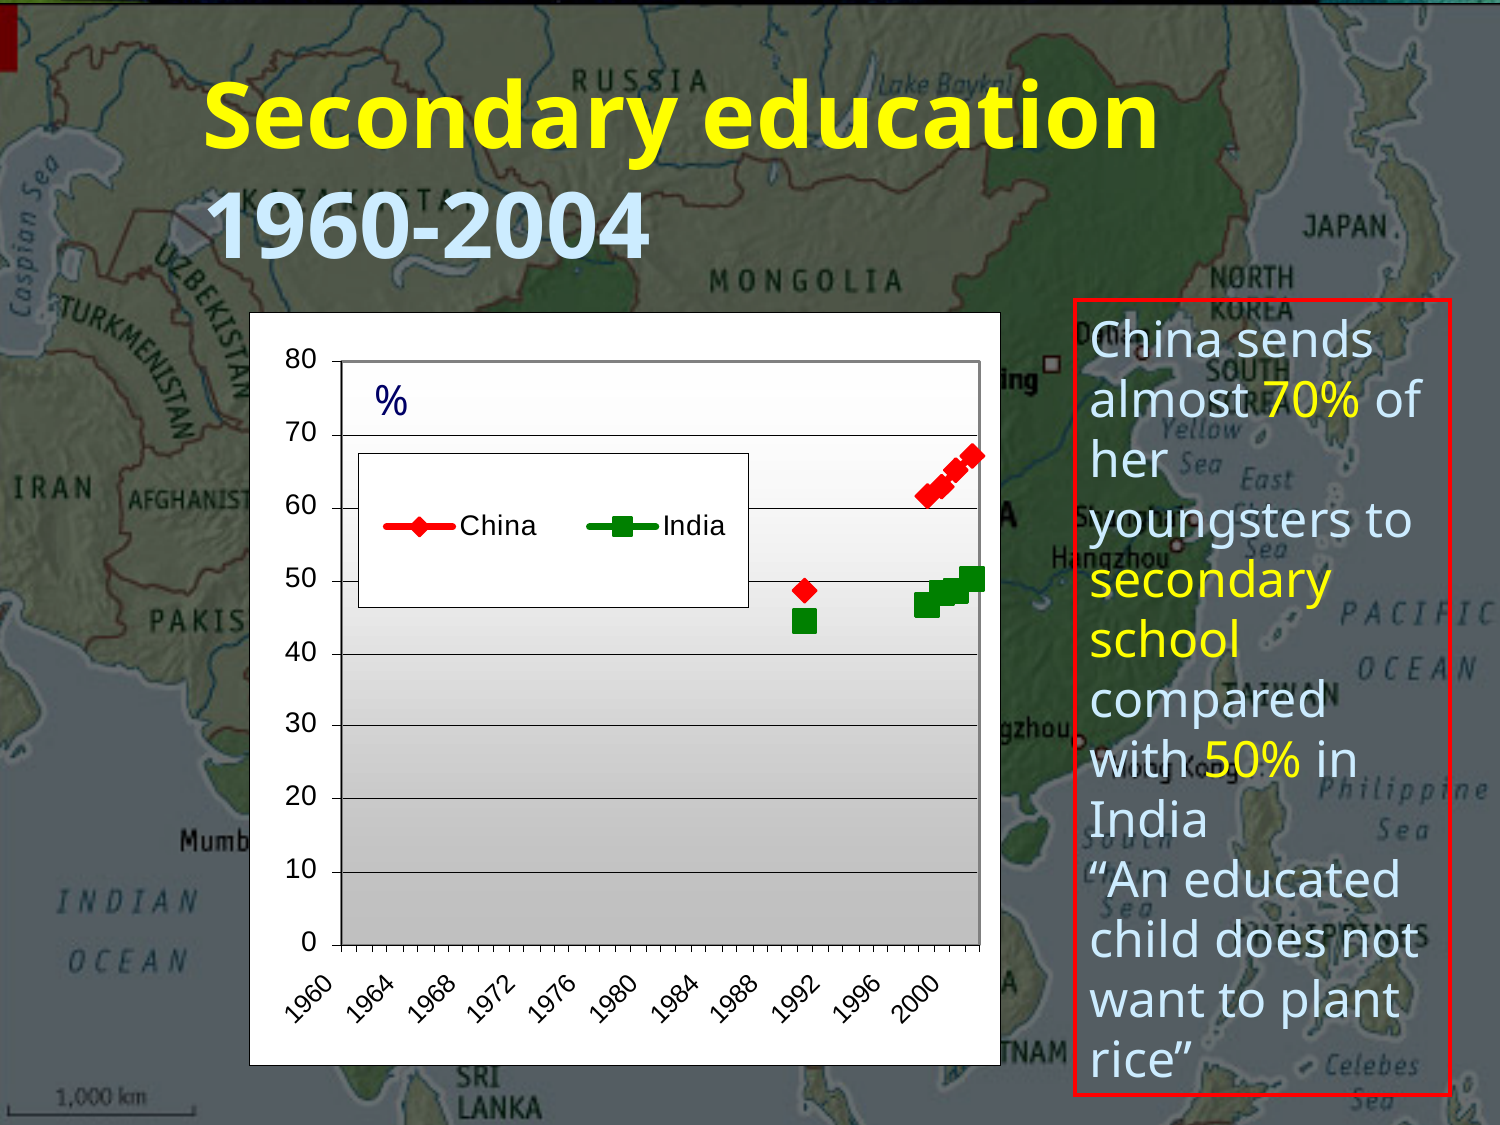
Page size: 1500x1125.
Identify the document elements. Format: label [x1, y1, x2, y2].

picture [0, 0, 1500, 1125]
text_box [237, 299, 1013, 1076]
